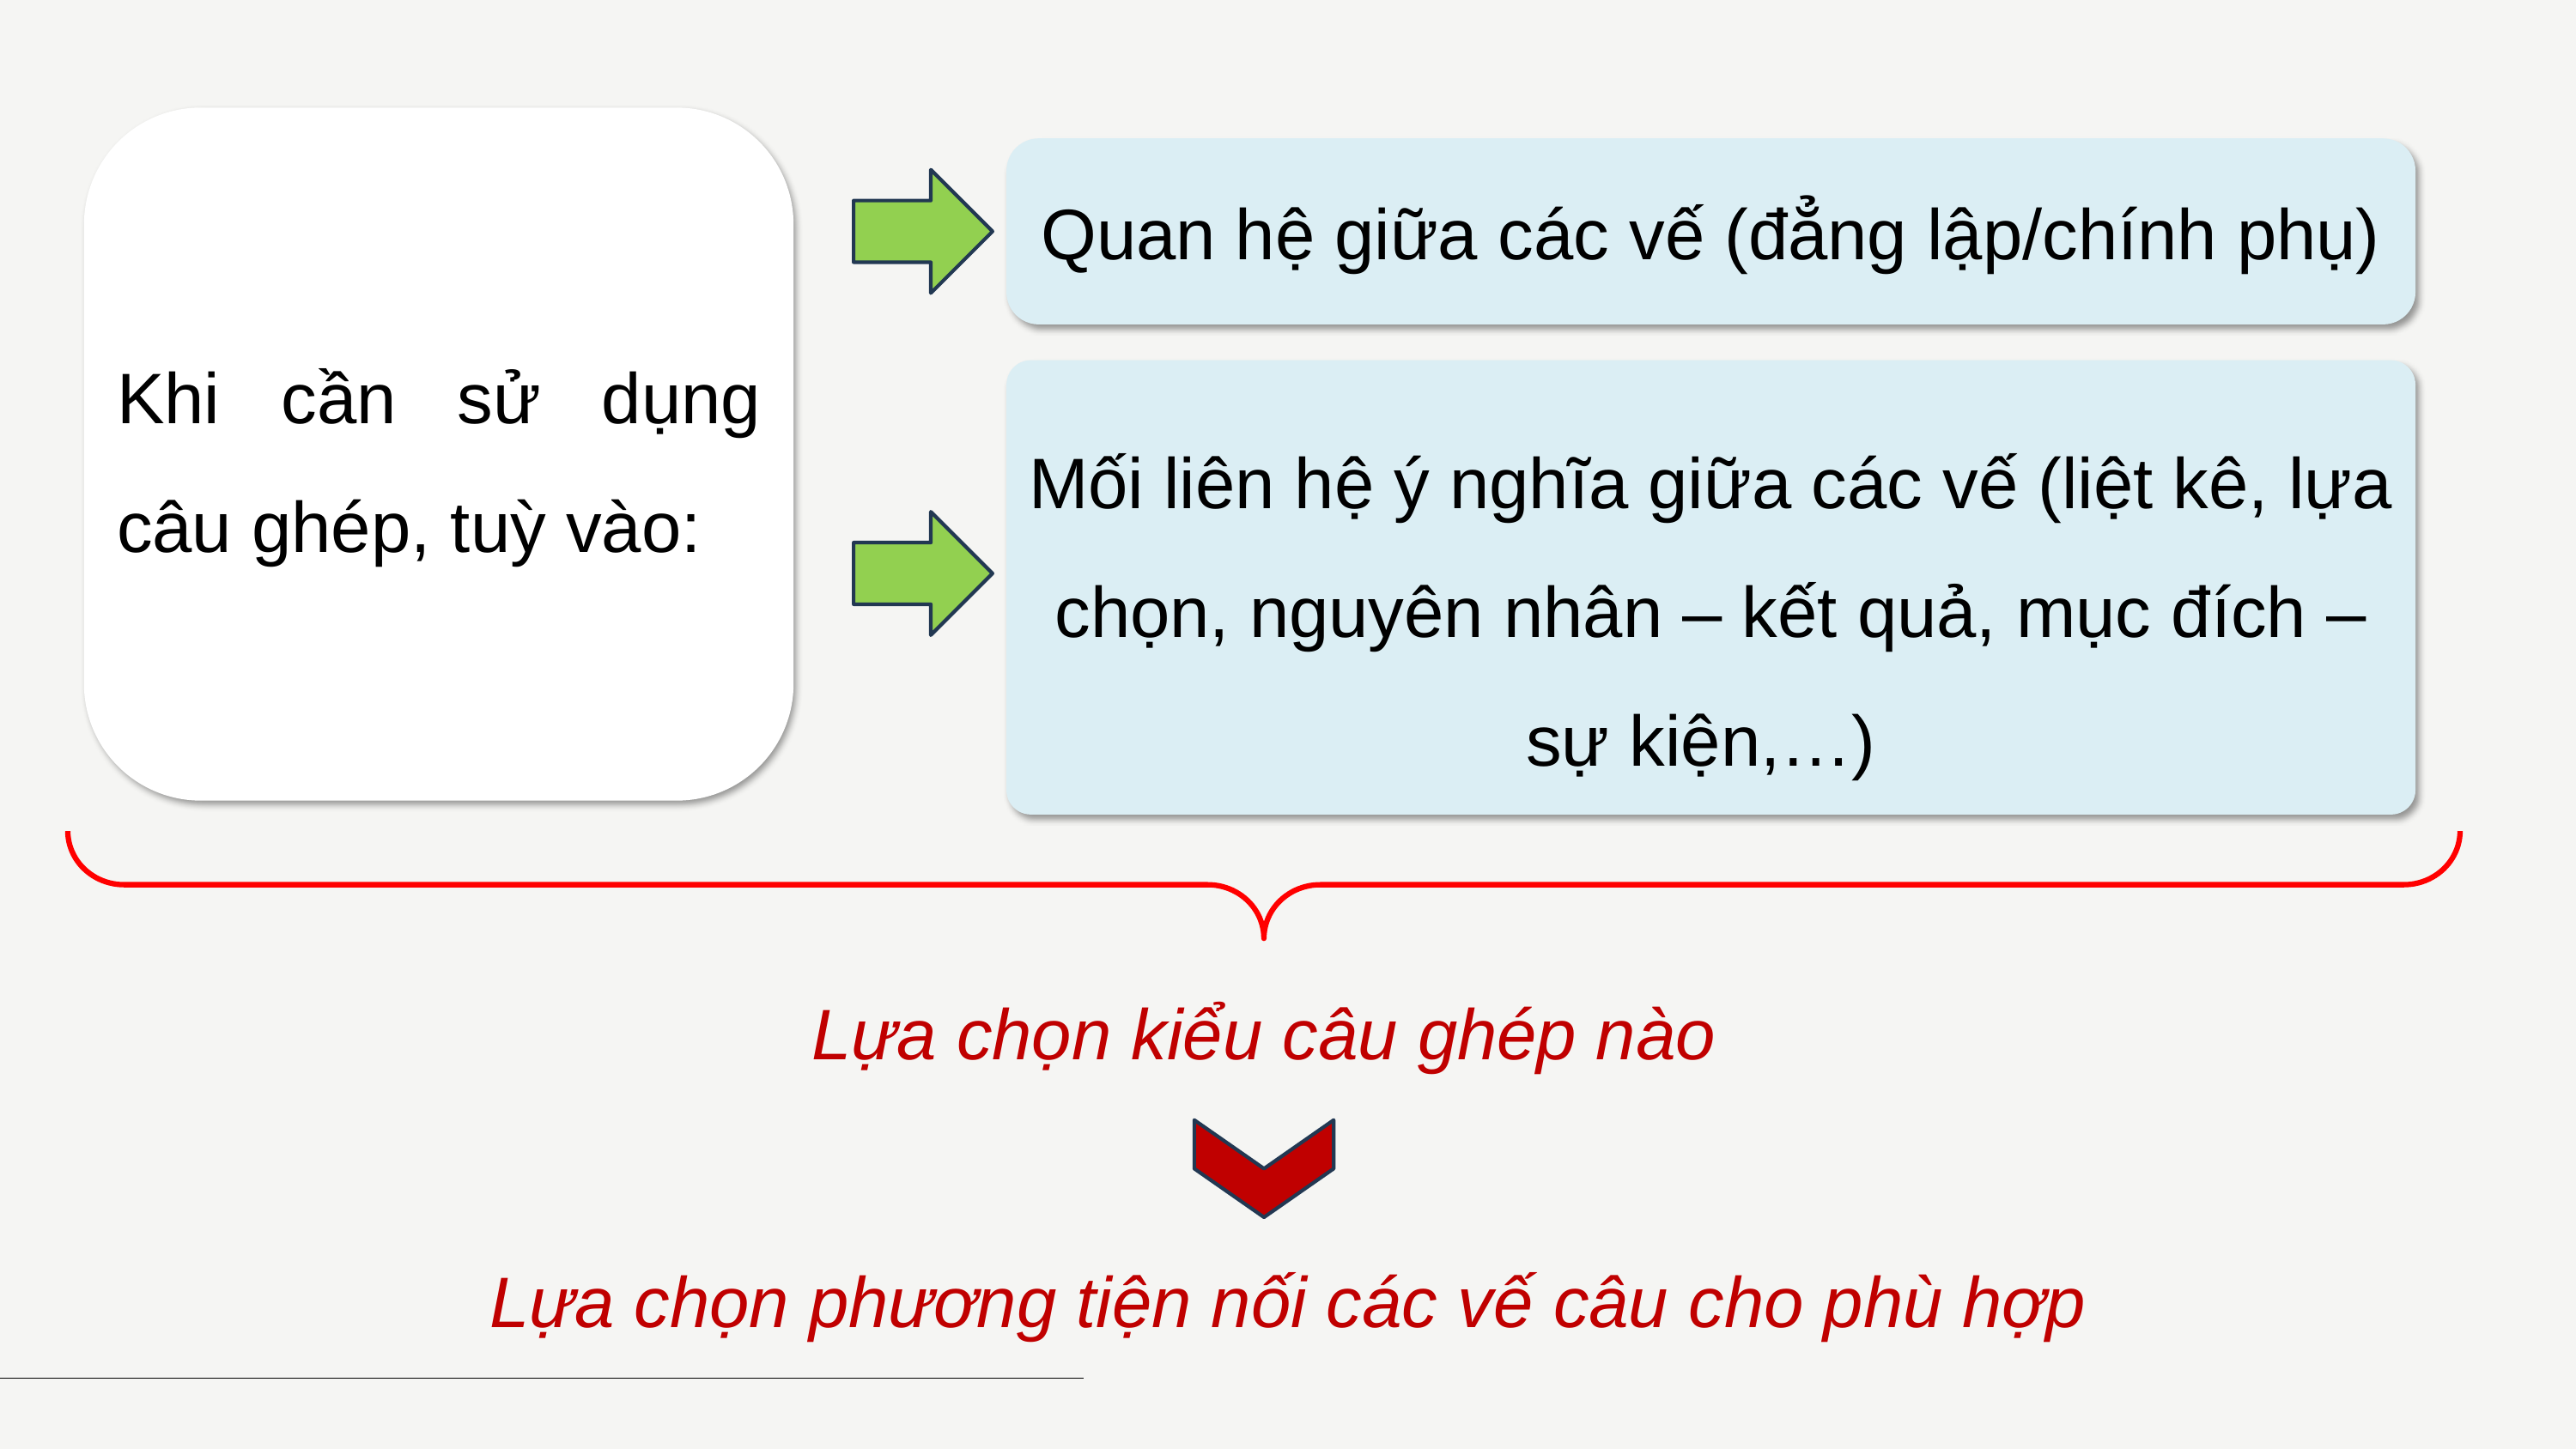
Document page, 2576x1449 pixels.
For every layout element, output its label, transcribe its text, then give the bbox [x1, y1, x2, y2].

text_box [853, 361, 2415, 813]
text_box [1192, 1118, 1336, 1219]
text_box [85, 109, 793, 799]
text_box [67, 831, 2461, 939]
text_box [853, 140, 2415, 324]
text_box Lựa chọn phương tiện nối các vế câu cho phù hợp [289, 1250, 2287, 1349]
text_box Lựa chọn kiểu câu ghép nào [616, 981, 1912, 1081]
